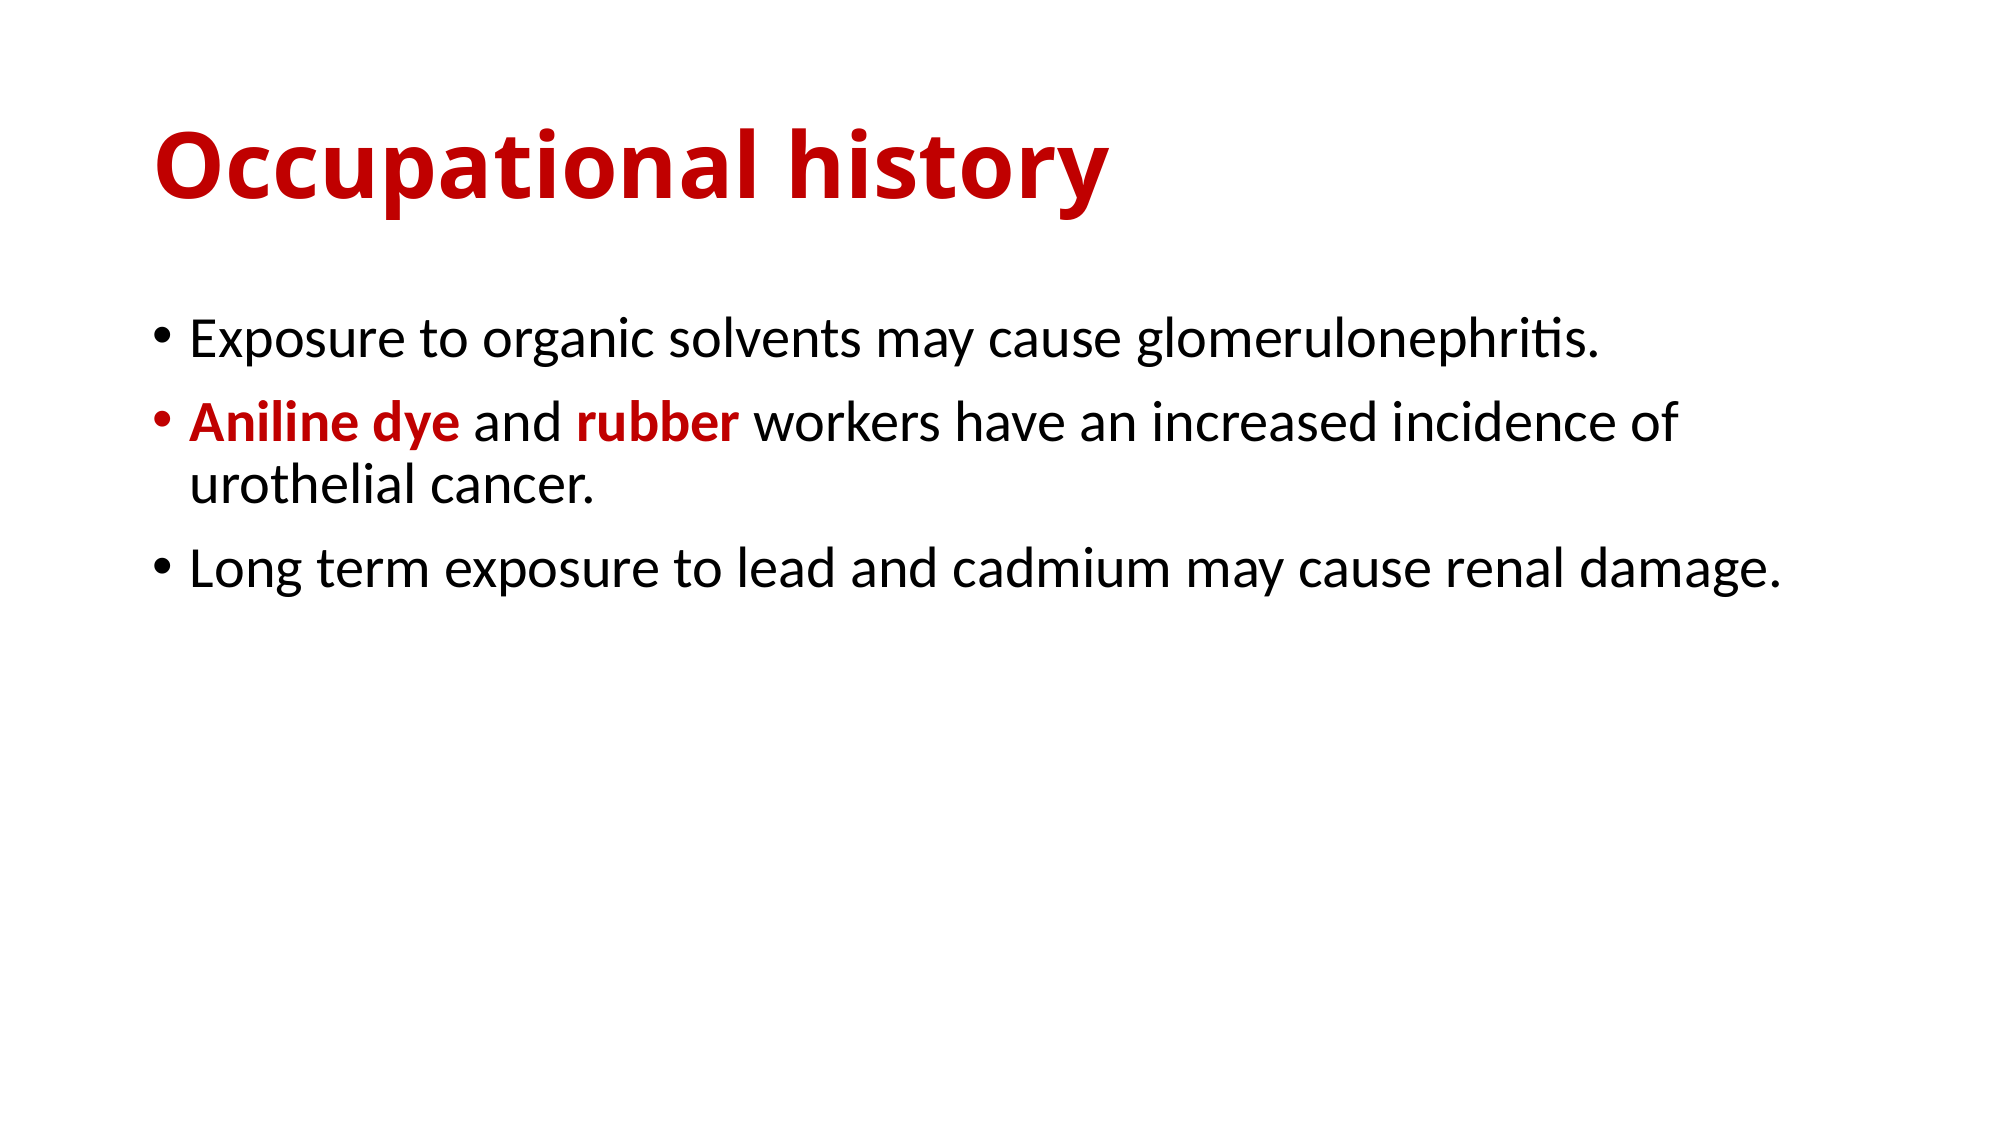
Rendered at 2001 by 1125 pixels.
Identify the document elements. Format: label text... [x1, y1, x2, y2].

list Exposure to organic solvents may cause glomerulonephritis. Aniline dye and rubber workers have an increased incidence of urothelial cancer. Long term exposure to lead and cadmium may cause renal damage. [137, 299, 1863, 1014]
title Occupational history [137, 59, 1863, 278]
